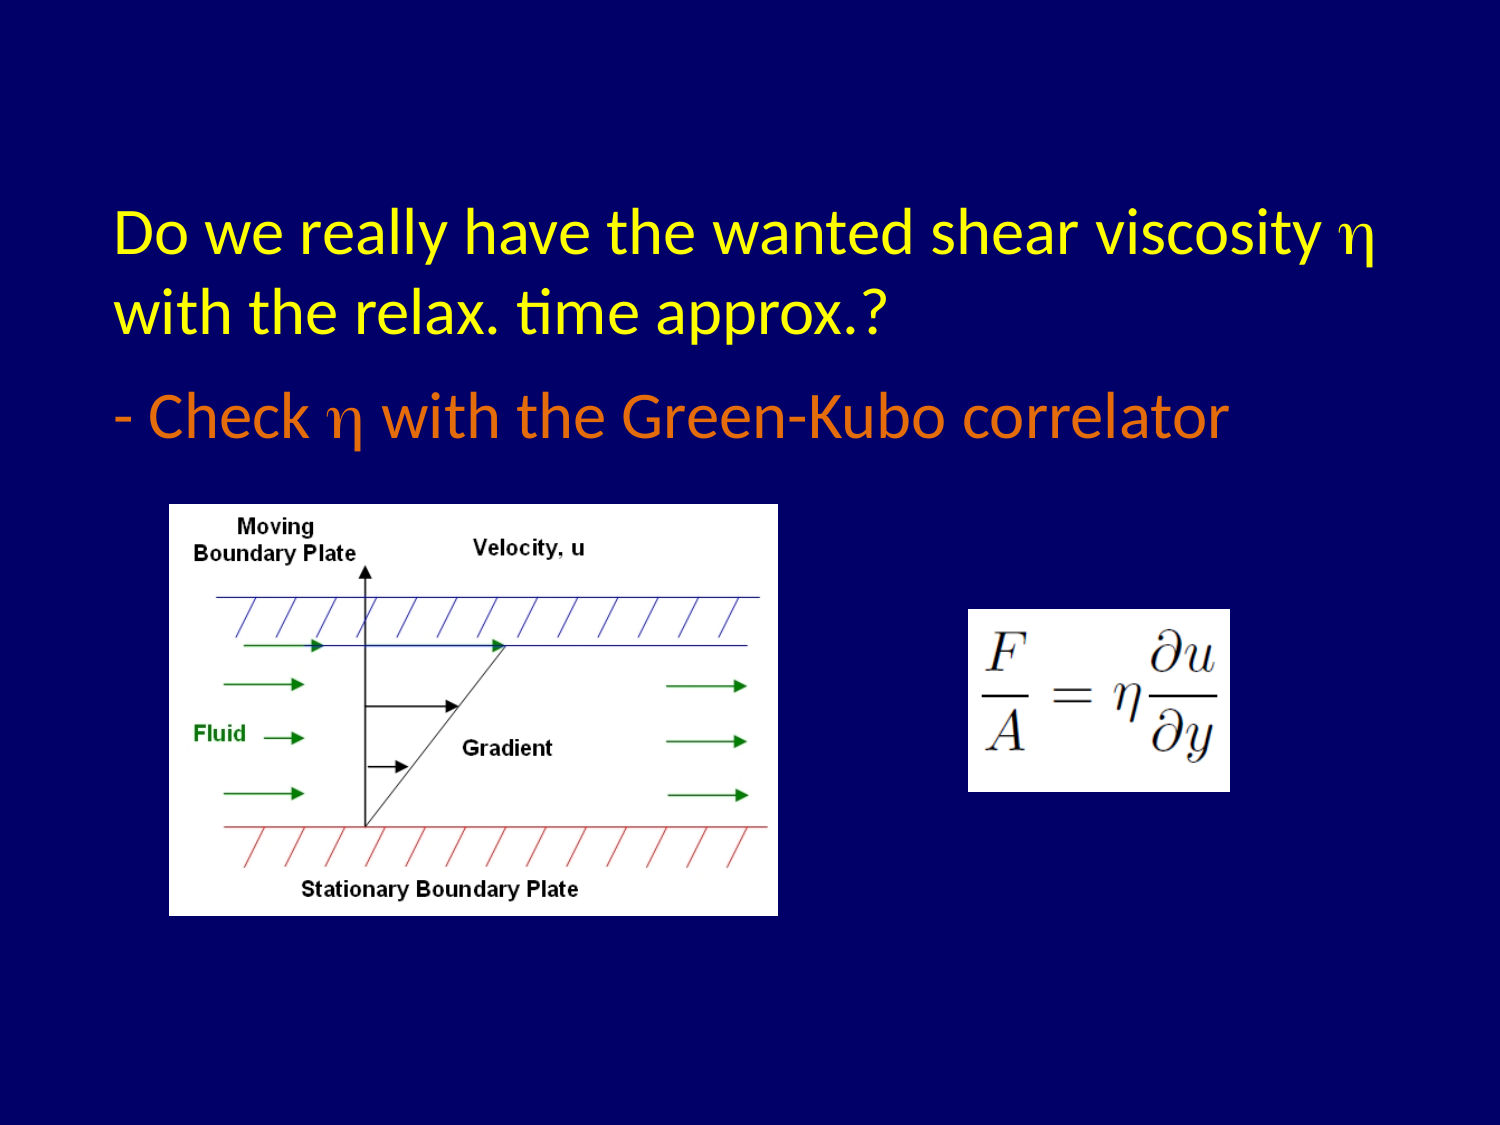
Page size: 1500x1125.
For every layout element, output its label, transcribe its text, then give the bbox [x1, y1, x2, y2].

picture [169, 504, 778, 916]
text_box Do we really have the wanted shear viscosity h with the relax. time approx.? - Check h with the Green-Kubo correlator [98, 180, 1394, 460]
picture [967, 608, 1230, 792]
